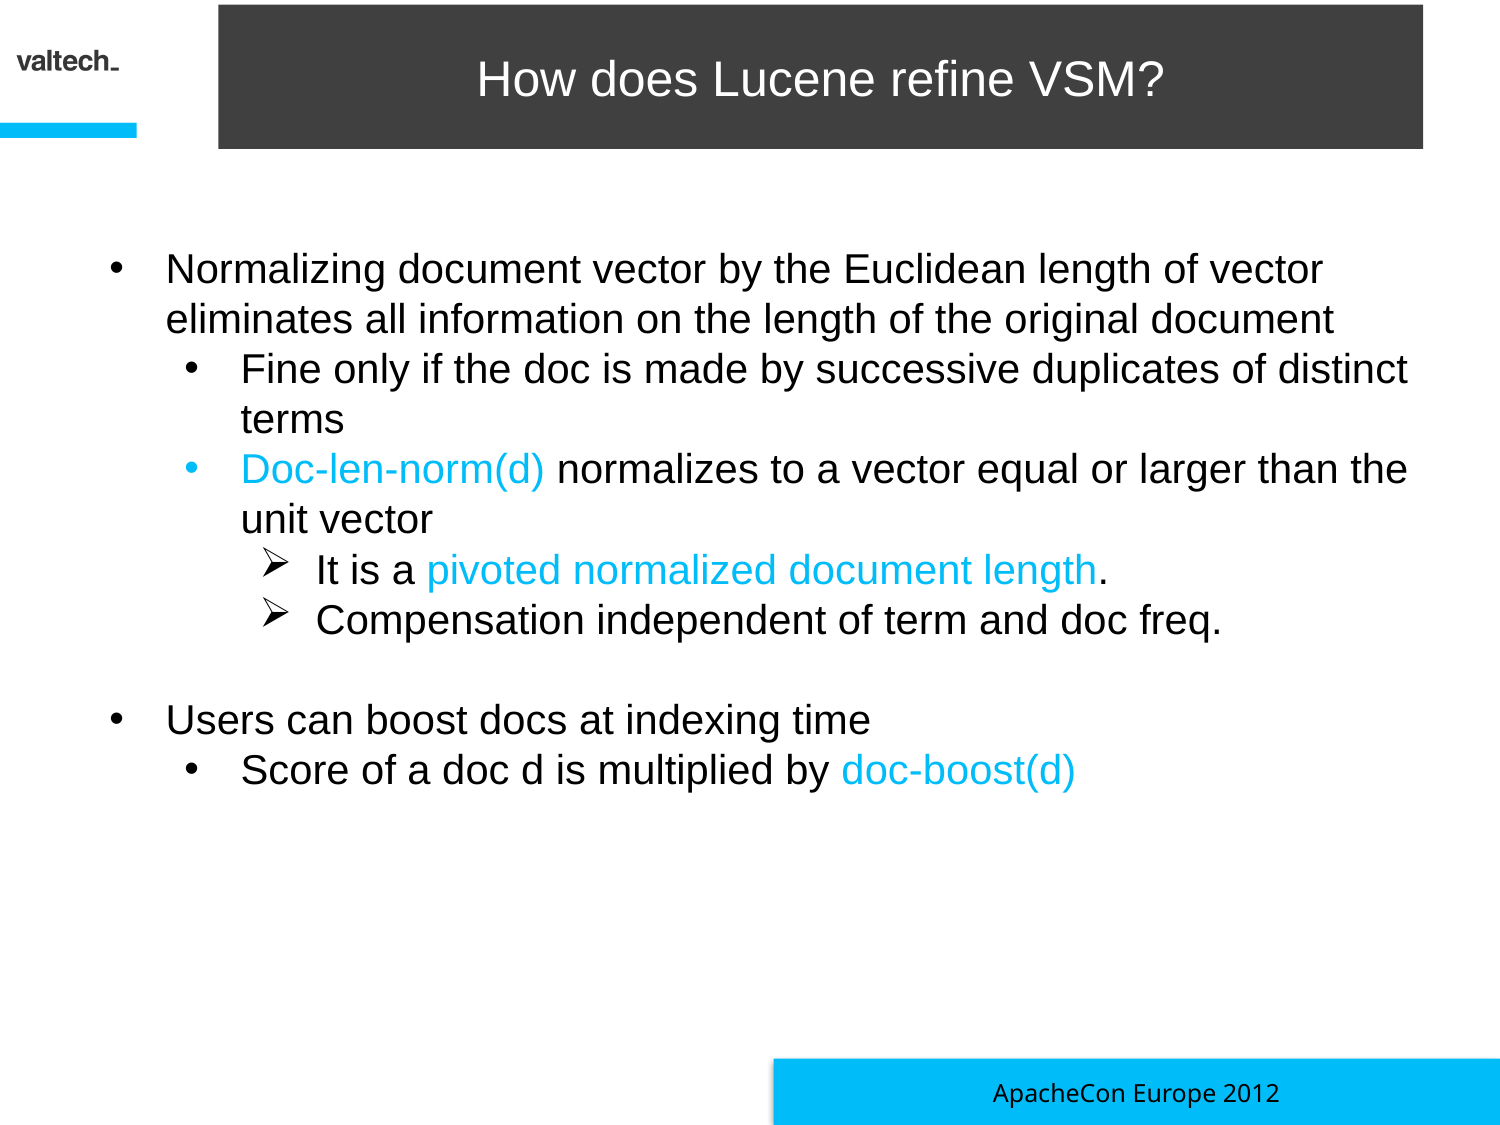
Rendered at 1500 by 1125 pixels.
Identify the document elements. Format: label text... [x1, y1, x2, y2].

title How does Lucene refine VSM? [218, 4, 1424, 149]
text_box Normalizing document vector by the Euclidean length of vector eliminates all information on the length of the original document Fine only if the doc is made by successive duplicates of distinct terms Doc-len-norm(d) normalizes to a vector equal or larger than the unit vector It is a pivoted normalized document length. Compensation independent of term and doc freq. Users can boost docs at indexing time Score of a doc d is multiplied by doc-boost(d) [79, 180, 1436, 1000]
subtitle ApacheCon Europe 2012 [773, 1058, 1500, 1125]
